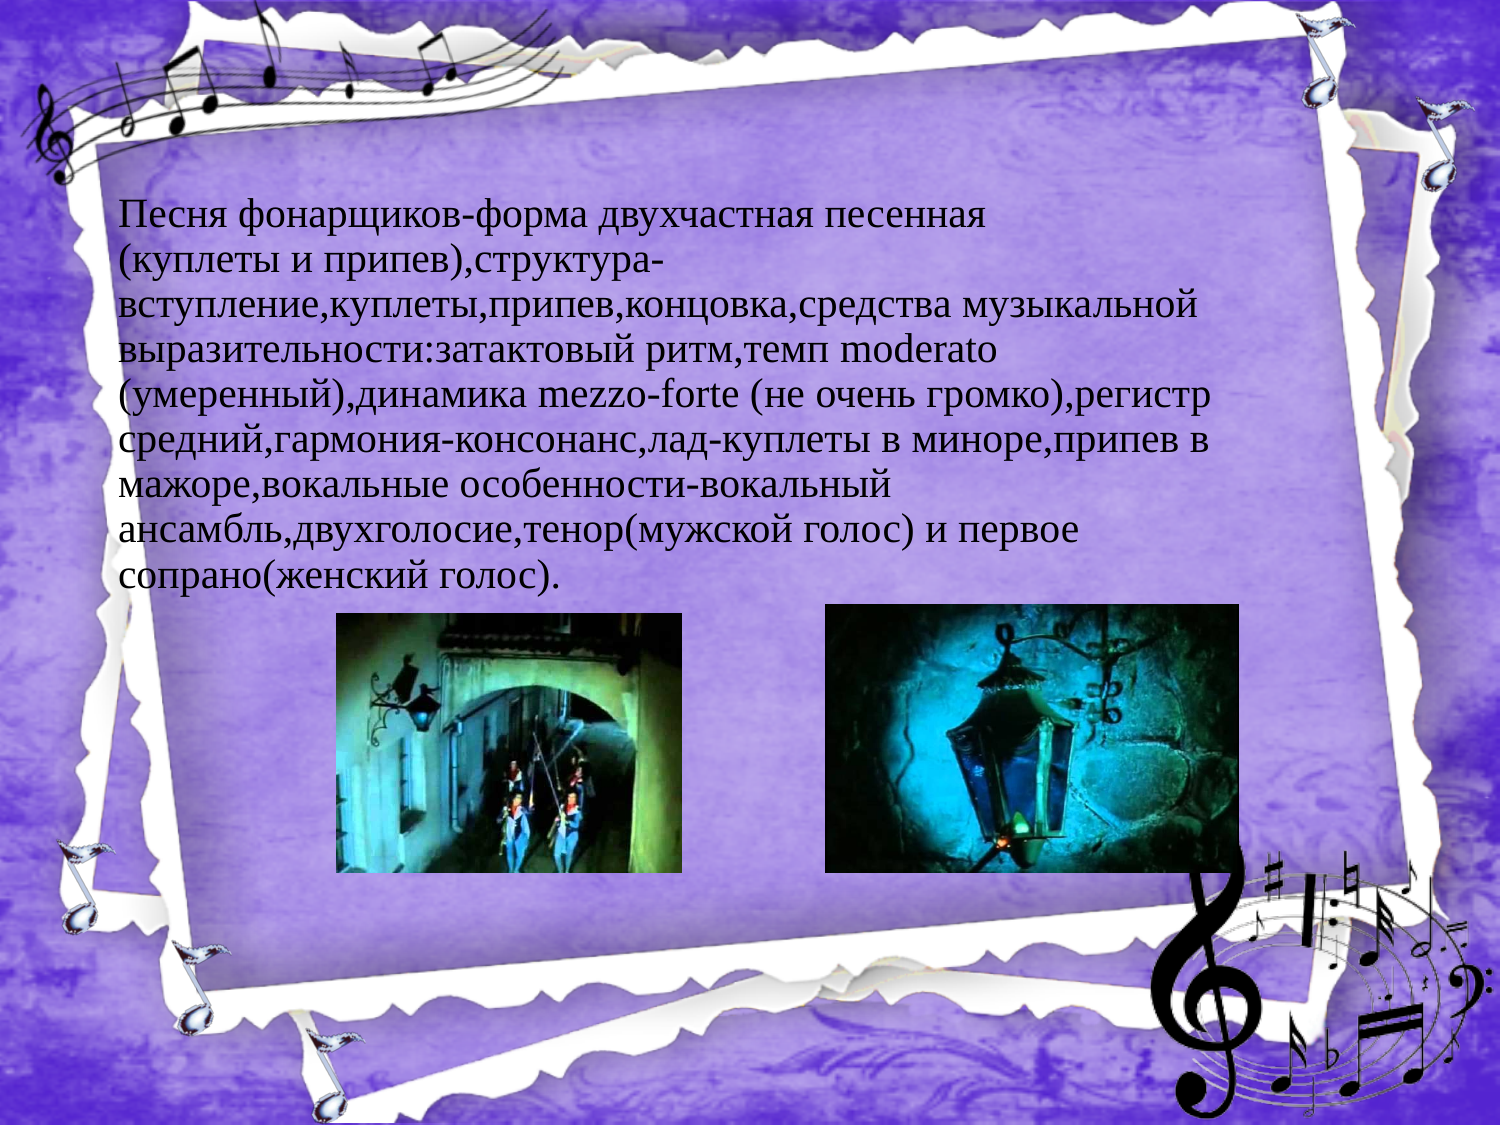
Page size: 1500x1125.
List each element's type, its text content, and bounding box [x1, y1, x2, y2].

picture [0, 0, 1500, 1125]
title Песня фонарщиков-форма двухчастная песенная (куплеты и припев),структура-вступление,куплеты,припев,концовка,средства музыкальной выразительности:затактовый ритм,темп moderato (умеренный),динамика mezzo-forte (не очень громко),регистр средний,гармония-консонанс,лад-куплеты в миноре,припев в мажоре,вокальные особенности-вокальный ансамбль,двухголосие,тенор(мужской голос) и первое сопрано(женский голос). [103, 106, 1397, 682]
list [336, 613, 682, 873]
